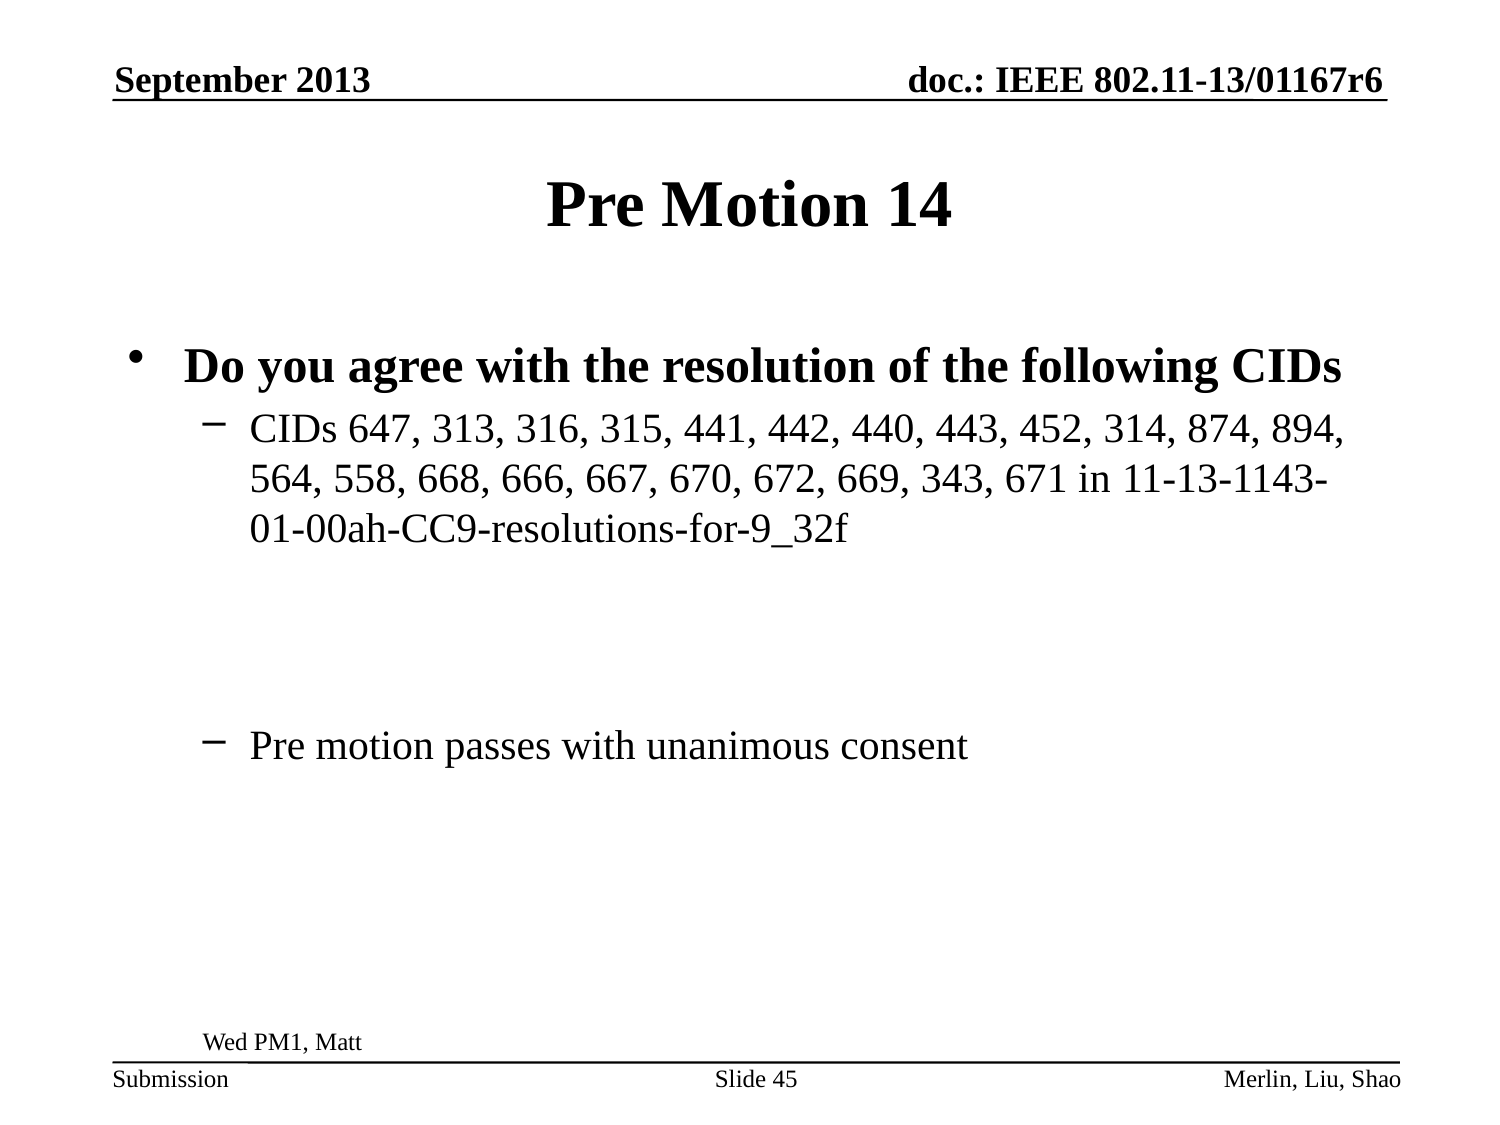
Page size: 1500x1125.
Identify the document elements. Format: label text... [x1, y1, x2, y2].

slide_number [114, 54, 413, 101]
footer Merlin, Liu, Shao [1221, 1061, 1402, 1093]
title Pre Motion 14 [112, 112, 1388, 288]
slide_number Slide 45 [712, 1061, 800, 1093]
list Do you agree with the resolution of the following CIDs CIDs 647, 313, 316, 315, 441, 442, 440, 443, 452, 314, 874, 894, 564, 558, 668, 666, 667, 670, 672, 669, 343, 671 in 11-13-1143-01-00ah-CC9-resolutions-for-9_32f Pre motion passes with unanimous consent Wed PM1, Matt [112, 324, 1388, 1001]
